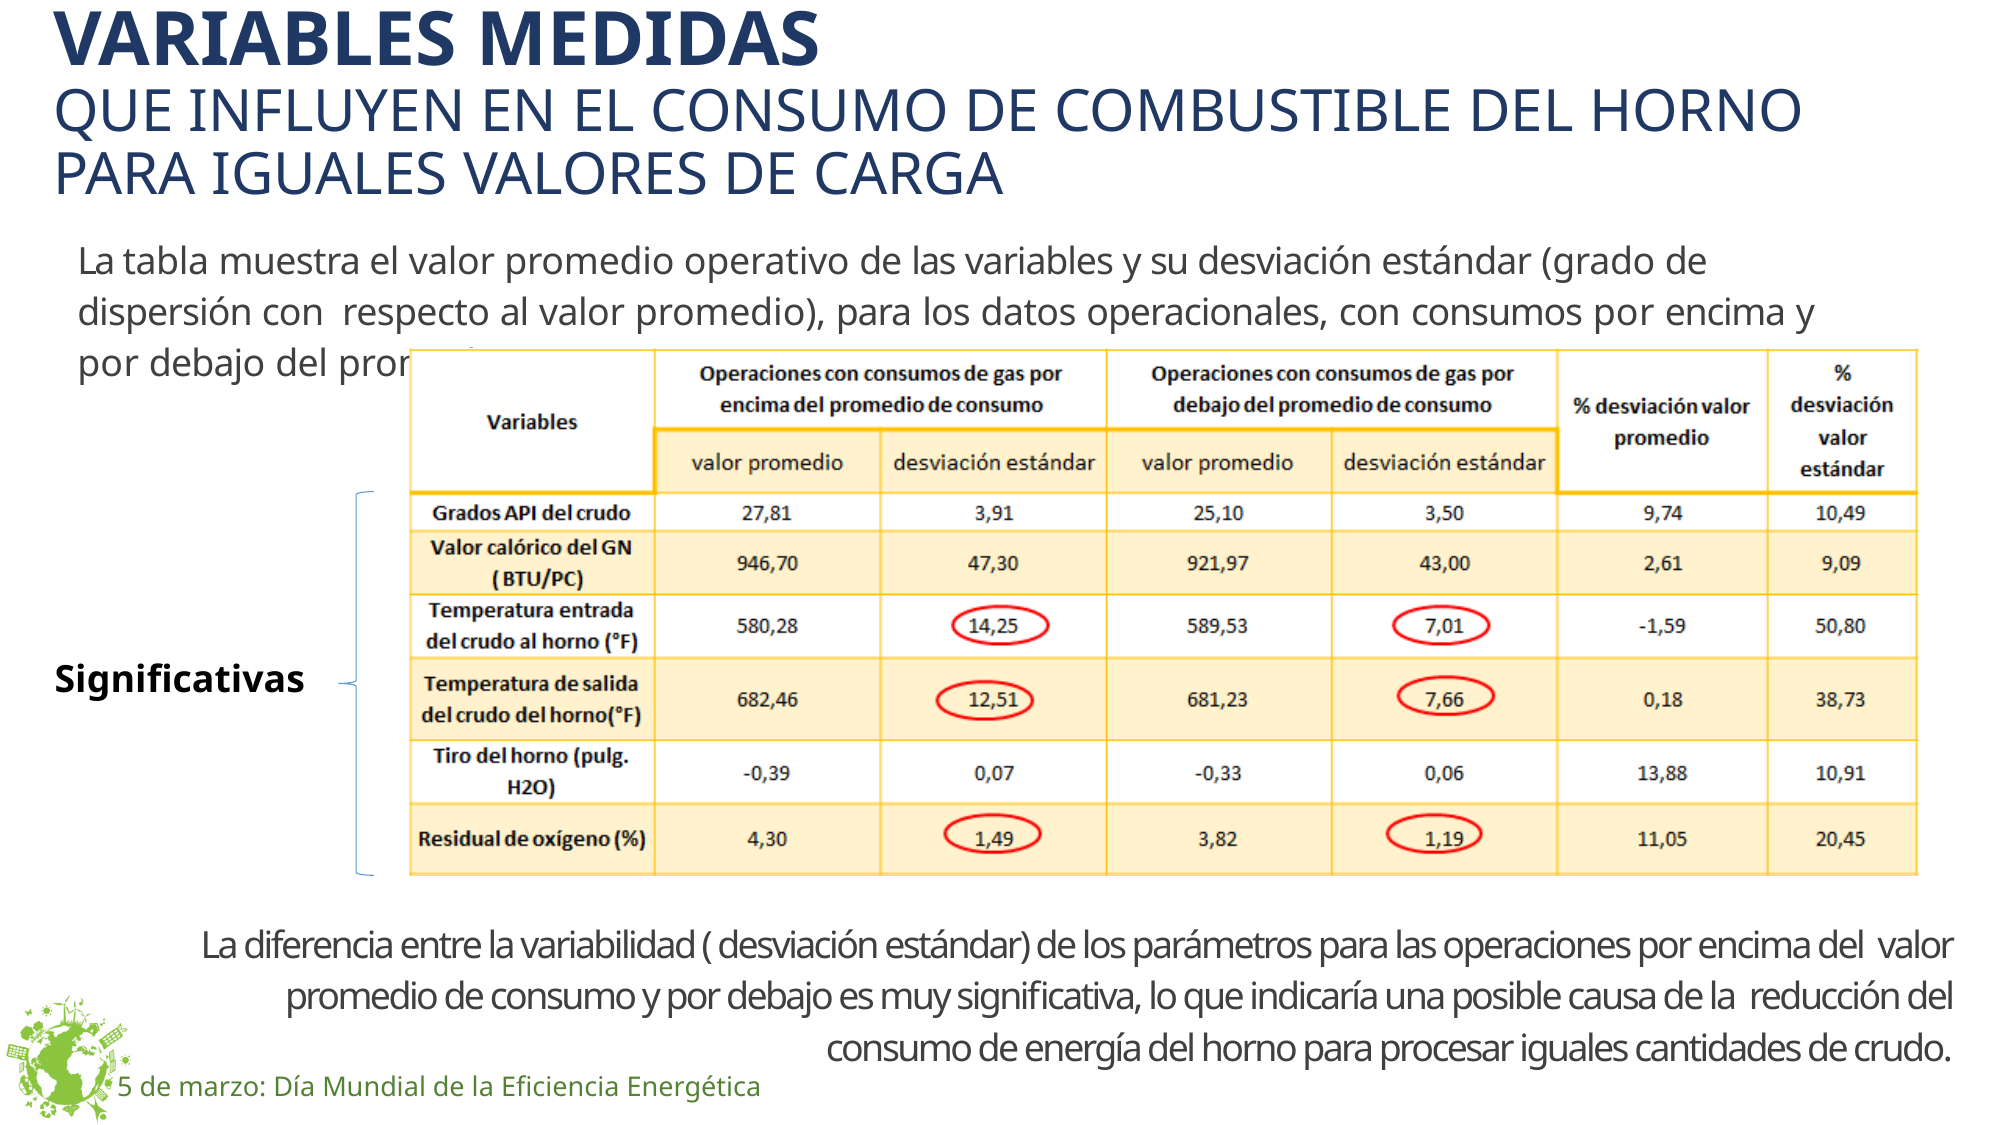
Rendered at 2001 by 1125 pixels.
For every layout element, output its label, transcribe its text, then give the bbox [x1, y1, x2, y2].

text_box Significativas [39, 647, 339, 708]
text_box La tabla muestra el valor promedio operativo de las variables y su desviación estándar (grado de dispersión con respecto al valor promedio), para los datos operacionales, con consumos por encima y por debajo del promedio. [75, 228, 1872, 385]
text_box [4, 992, 847, 1125]
text_box La diferencia entre la variabilidad ( desviación estándar) de los parámetros para las operaciones por encima del valor promedio de consumo y por debajo es muy significativa, lo que indicaría una posible causa de la reducción del consumo de energía del horno para procesar iguales cantidades de crudo. [193, 912, 1954, 1069]
text_box [409, 348, 1919, 876]
text_box [339, 491, 374, 876]
title VARIABLES MEDIDAS QUE INFLUYEN EN EL CONSUMO DE COMBUSTIBLE DEL HORNO PARA IGUALES VALORES DE CARGA [38, 25, 1884, 183]
